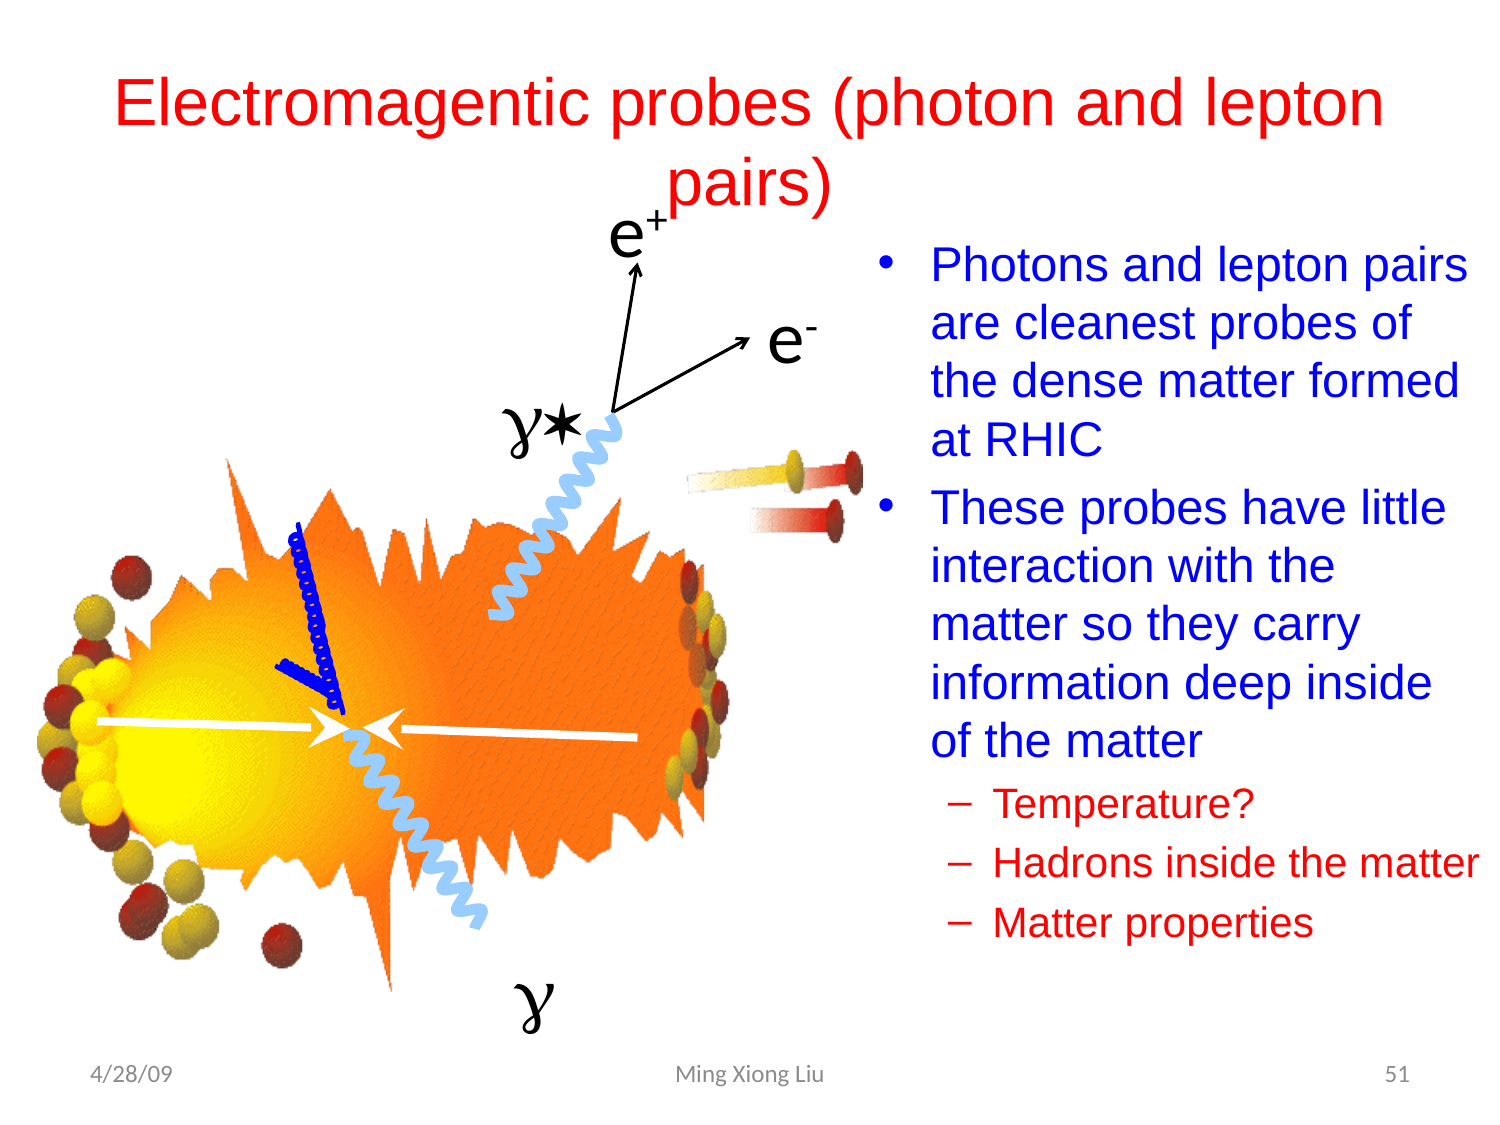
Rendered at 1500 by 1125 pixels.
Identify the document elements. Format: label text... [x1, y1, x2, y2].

list Photons and lepton pairs are cleanest probes of the dense matter formed at RHIC These probes have little interaction with the matter so they carry information deep inside of the matter Temperature? Hadrons inside the matter Matter properties [866, 224, 1500, 1013]
slide_number 51 [1074, 1042, 1425, 1103]
footer Ming Xiong Liu [512, 1042, 988, 1103]
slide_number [75, 1052, 425, 1103]
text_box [37, 174, 863, 1044]
title Electromagentic probes (photon and lepton pairs) [75, 45, 1425, 224]
